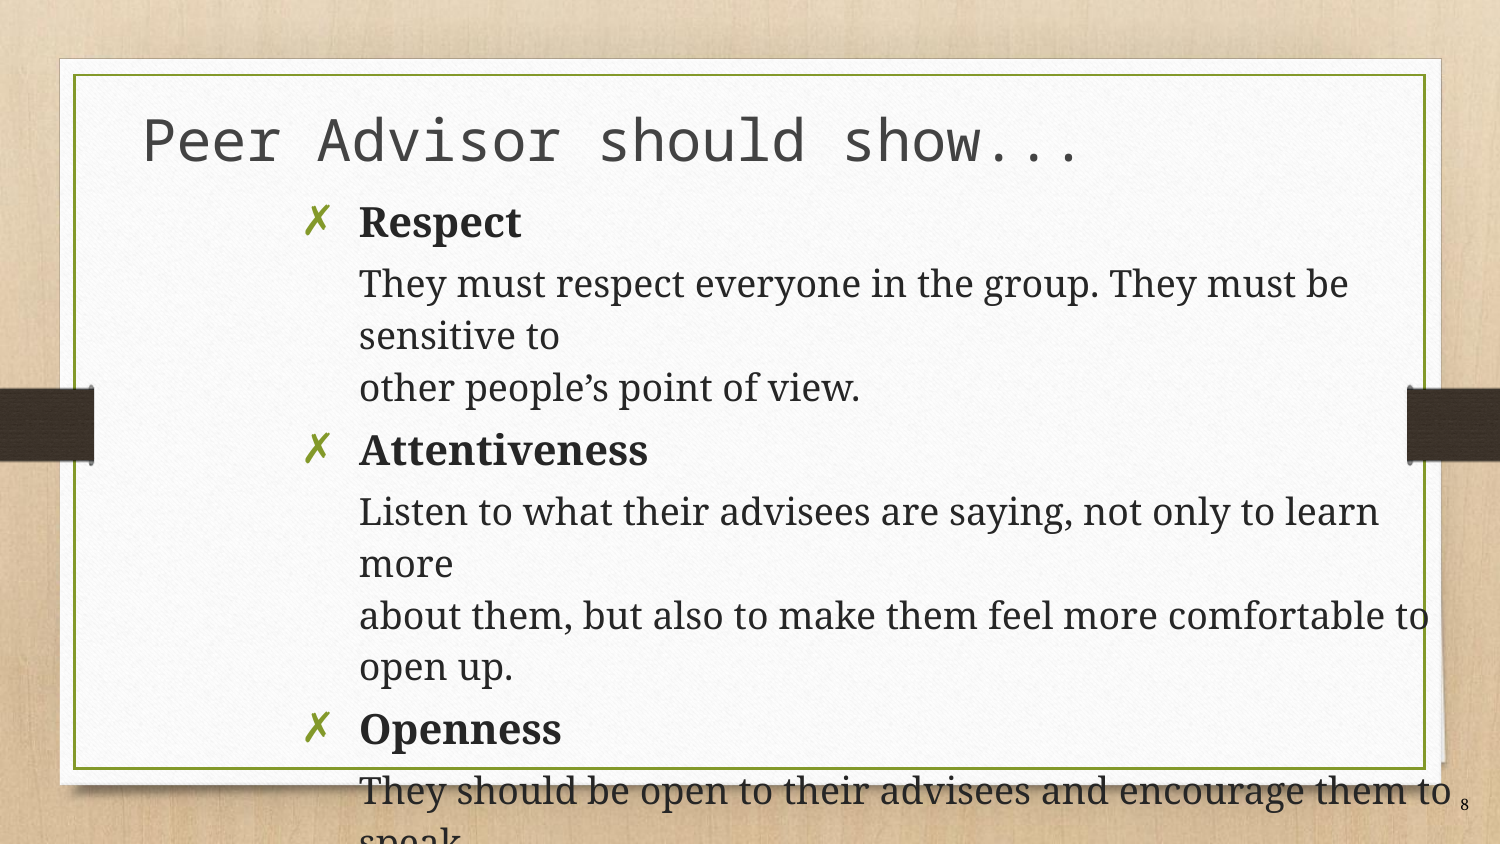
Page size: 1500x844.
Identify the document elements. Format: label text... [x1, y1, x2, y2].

picture [0, 0, 1500, 844]
list Respect They must respect everyone in the group. They must be sensitive to other people’s point of view. Attentiveness Listen to what their advisees are saying, not only to learn more about them, but also to make them feel more comfortable to open up. Openness They should be open to their advisees and encourage them to speak about their experiences, but not to speak for other people. [268, 173, 1500, 724]
slide_number 8 [1429, 767, 1500, 844]
list Peer Advisor should show... [126, 88, 1374, 174]
